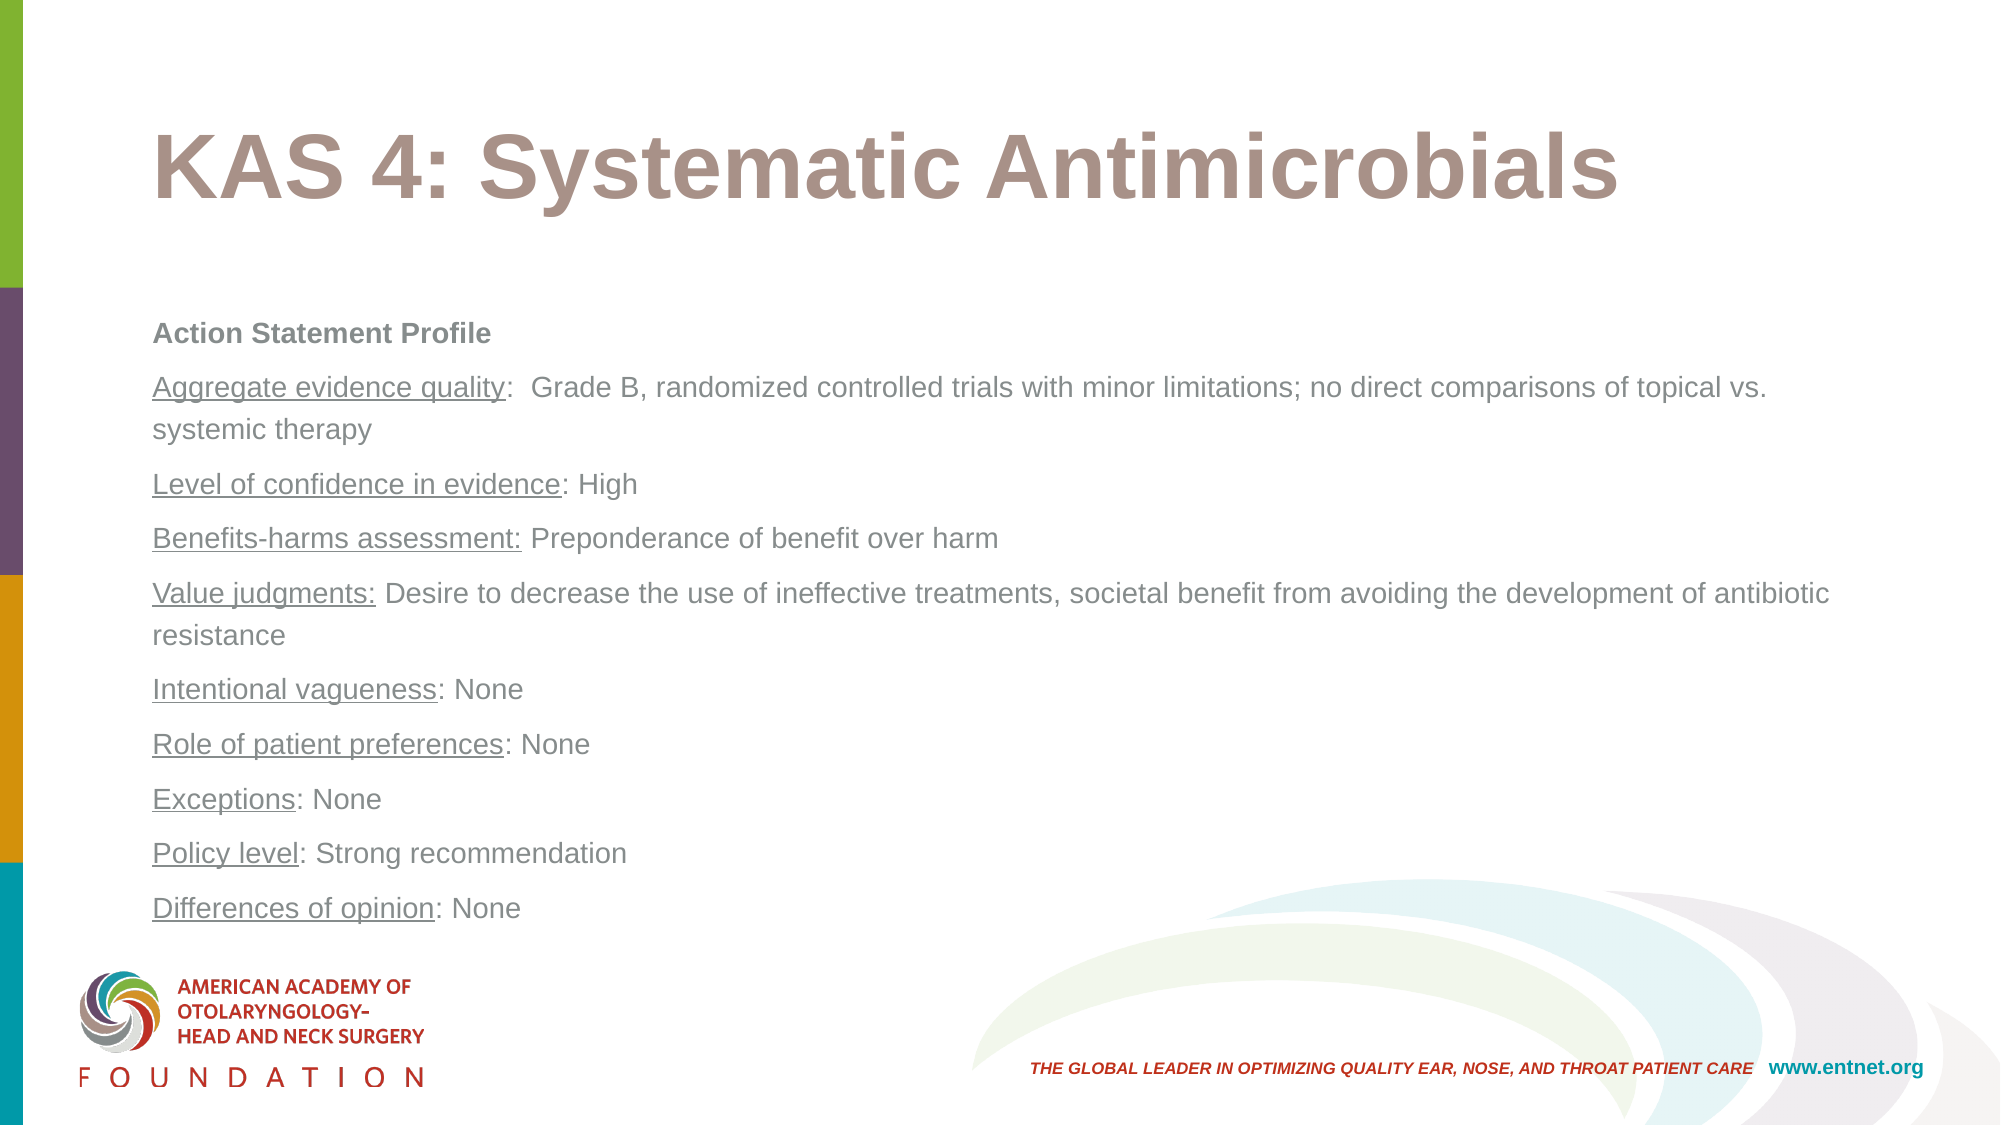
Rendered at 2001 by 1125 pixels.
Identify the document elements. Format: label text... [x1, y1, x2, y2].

list Action Statement Profile Aggregate evidence quality: Grade B, randomized controlled trials with minor limitations; no direct comparisons of topical vs. systemic therapy Level of confidence in evidence: High Benefits-harms assessment: Preponderance of benefit over harm Value judgments: Desire to decrease the use of ineffective treatments, societal benefit from avoiding the development of antibiotic resistance Intentional vagueness: None Role of patient preferences: None Exceptions: None Policy level: Strong recommendation Differences of opinion: None [137, 299, 1863, 949]
picture [965, 780, 2001, 1125]
title KAS 4: Systematic Antimicrobials [137, 59, 1863, 278]
